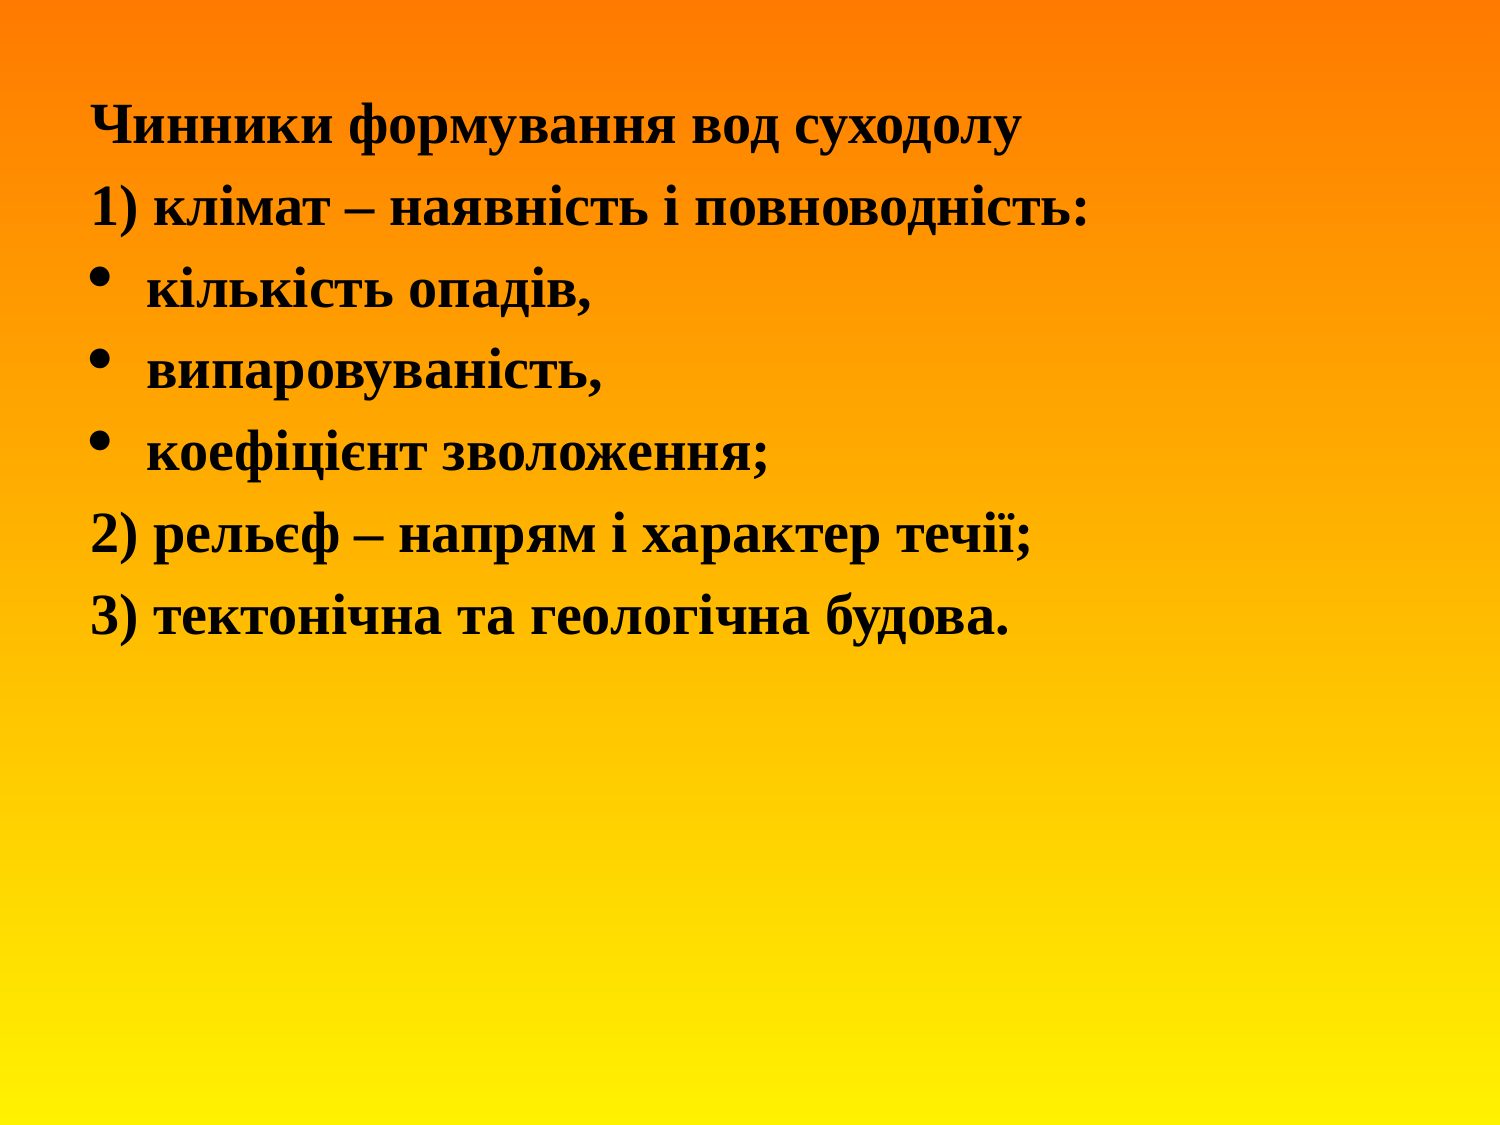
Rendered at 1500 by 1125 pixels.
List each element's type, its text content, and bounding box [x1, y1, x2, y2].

list Чинники формування вод суходолу 1) клімат – наявність і повноводність: кількість опадів, випаровуваність, коефіцієнт зволоження; 2) рельєф – напрям і характер течії; 3) тектонічна та геологічна будова. [75, 78, 1425, 1005]
